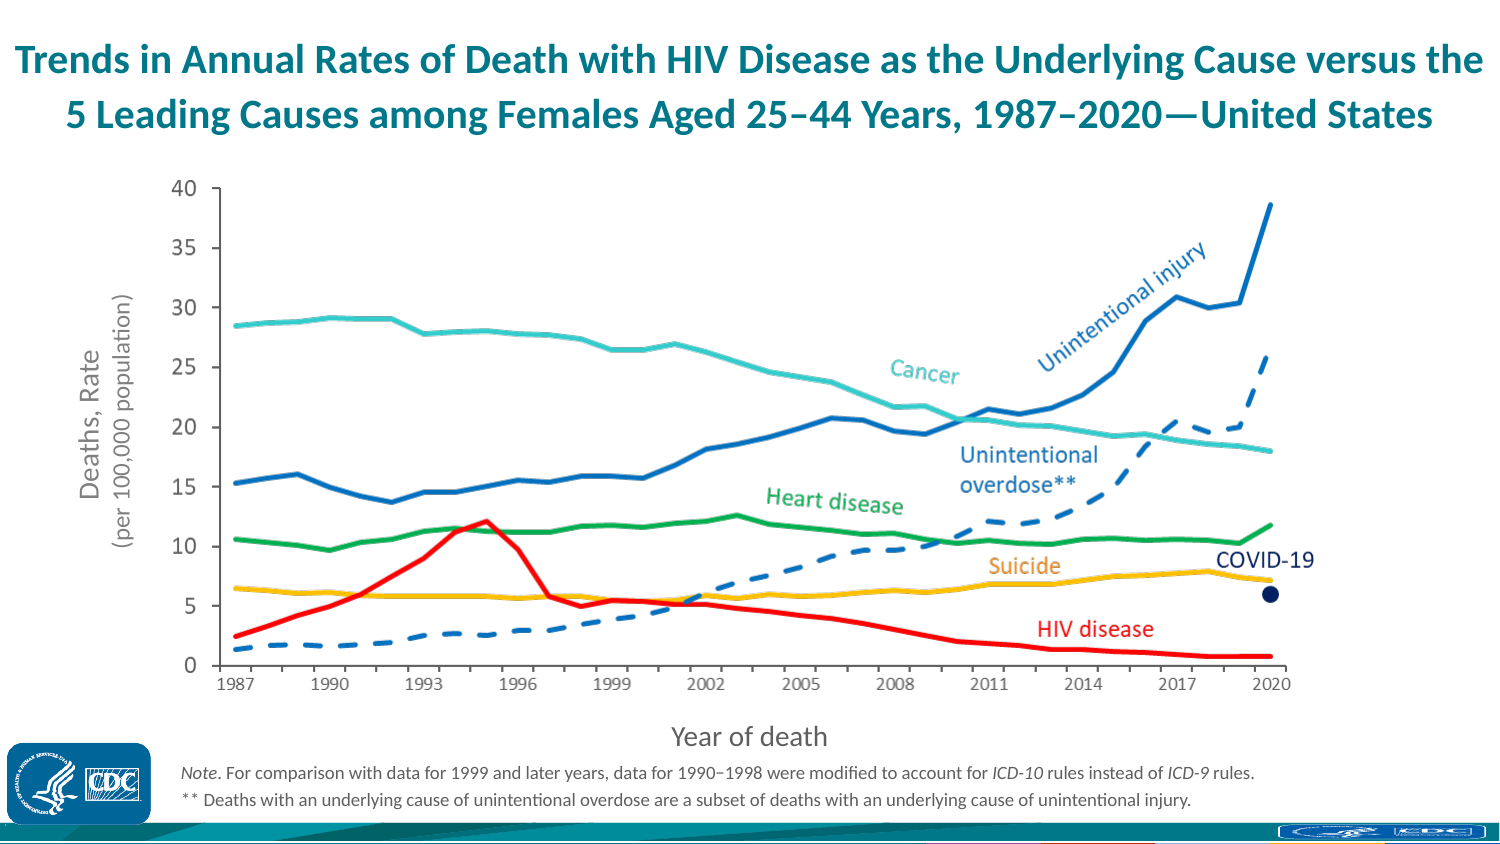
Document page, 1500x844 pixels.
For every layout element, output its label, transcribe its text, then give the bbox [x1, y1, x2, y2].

title Trends in Annual Rates of Death with HIV Disease as the Underlying Cause versus the 5 Leading Causes among Females Aged 25–44 Years, 1987–2020—United States [0, 36, 1500, 144]
text_box Year of death [613, 744, 886, 753]
picture [167, 122, 1333, 736]
text_box Deaths, Rate (per 100,000 population) [62, 250, 142, 594]
picture [5, 741, 152, 826]
text_box Note. For comparison with data for 1999 and later years, data for 1990−1998 were modified to account for ICD-10 rules instead of ICD-9 rules. ** Deaths with an underlying cause of unintentional overdose are a subset of deaths with an underlying cause of unintentional injury. [165, 753, 1334, 819]
